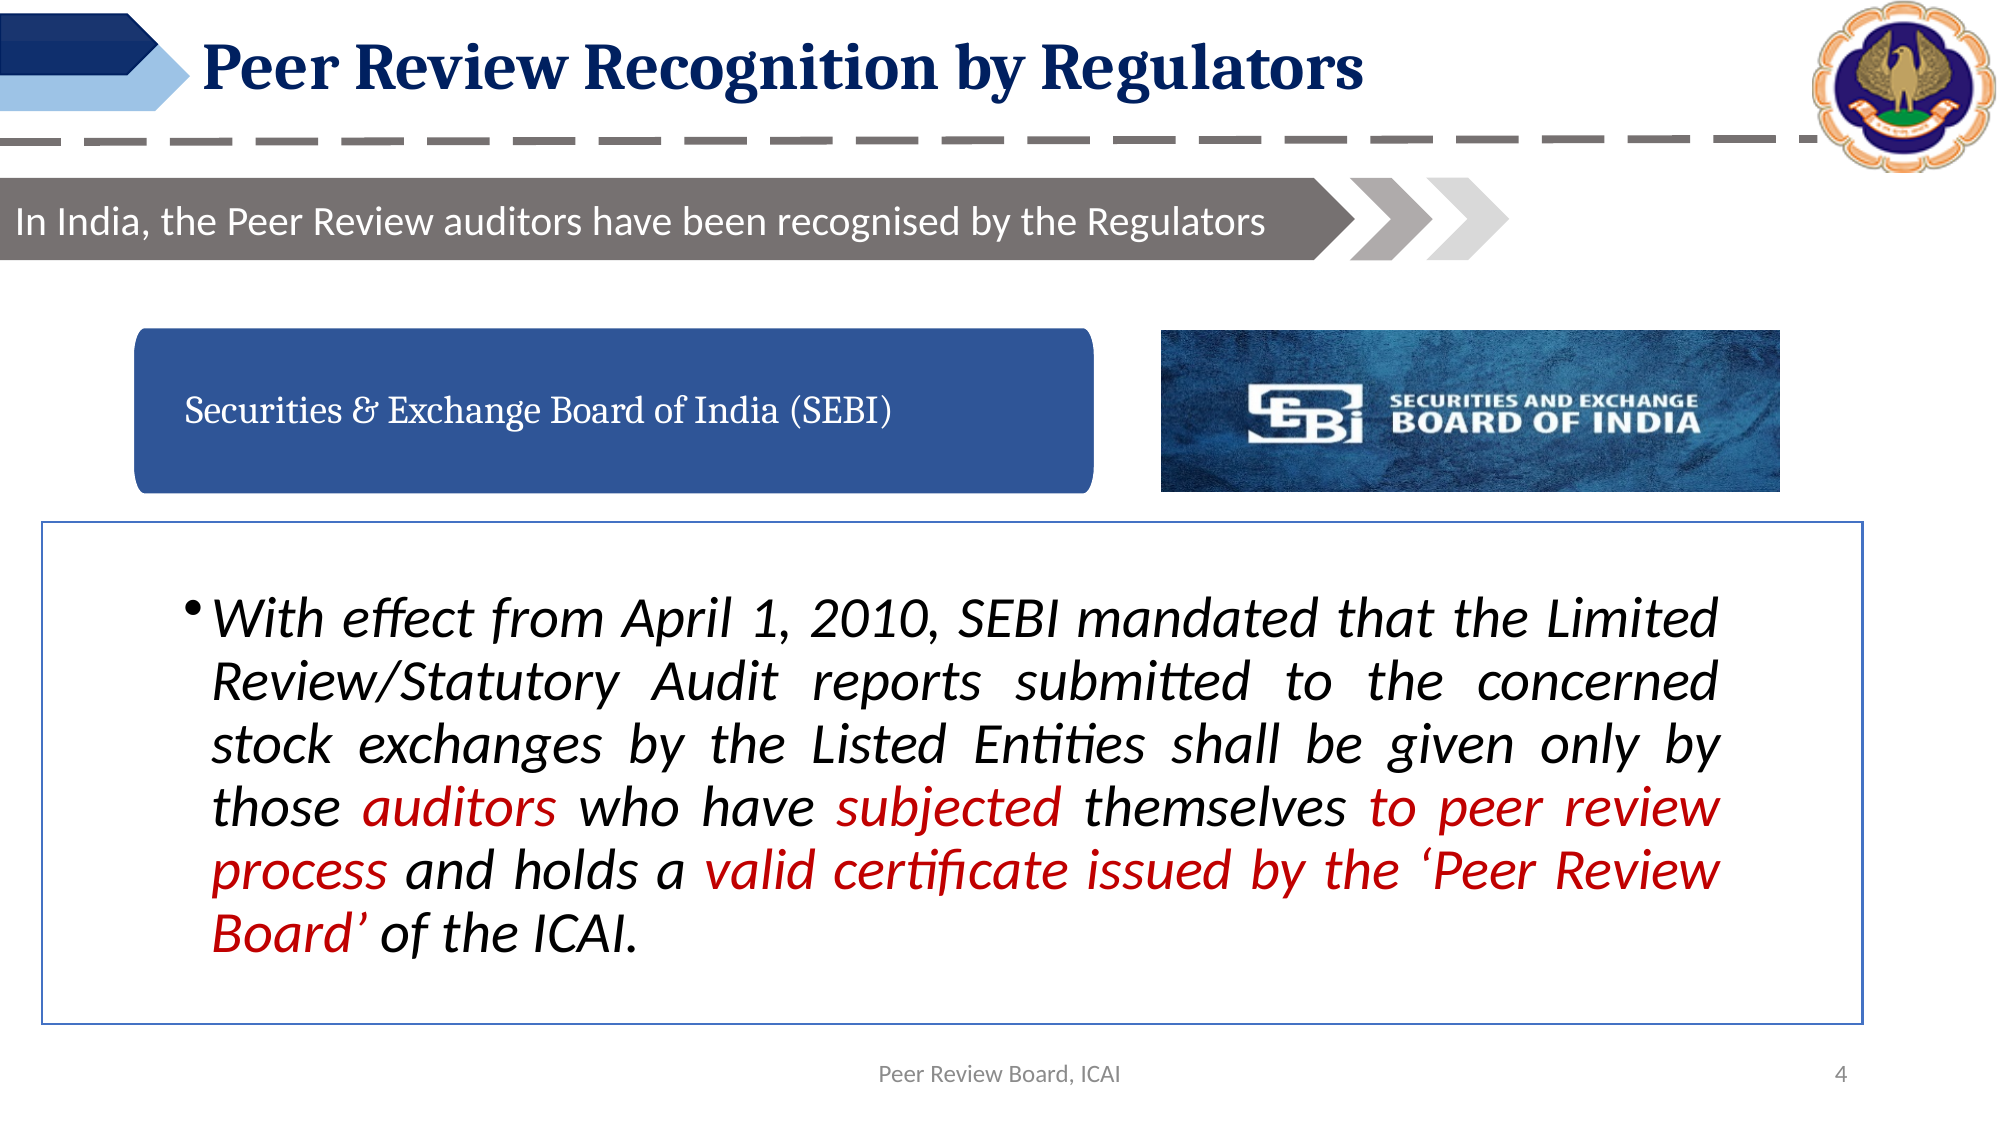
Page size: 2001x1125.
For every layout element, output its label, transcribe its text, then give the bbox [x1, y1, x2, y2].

text_box In India, the Peer Review auditors have been recognised by the Regulators [0, 176, 1357, 262]
text_box [0, 13, 159, 76]
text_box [41, 327, 1863, 1024]
text_box [1423, 176, 1511, 262]
text_box [0, 45, 187, 112]
slide_number 4 [1412, 1042, 1863, 1103]
picture [1160, 330, 1780, 492]
picture [1812, 0, 2000, 173]
text_box Peer Review Recognition by Regulators [187, 15, 1812, 110]
footer Peer Review Board, ICAI [662, 1042, 1338, 1103]
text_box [0, 138, 1818, 142]
text_box [1347, 176, 1435, 262]
